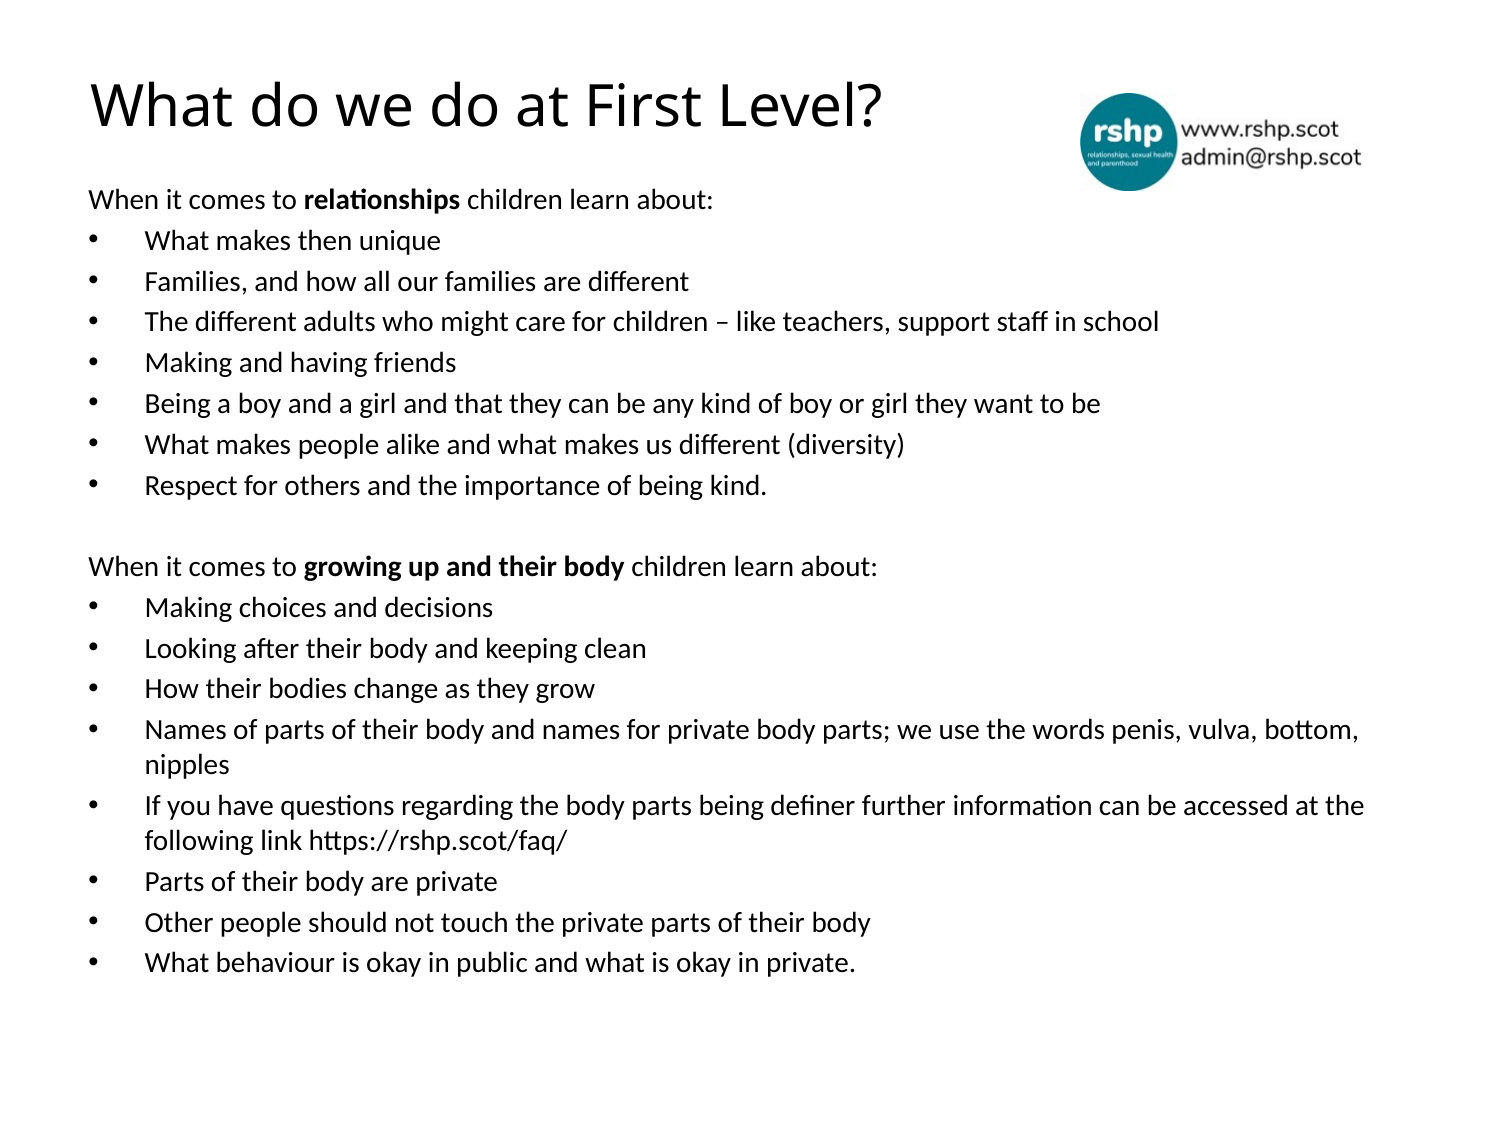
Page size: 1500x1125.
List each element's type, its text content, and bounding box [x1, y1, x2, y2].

picture [1080, 93, 1364, 191]
title What do we do at First Level? [75, 45, 1034, 161]
list When it comes to relationships children learn about: What makes then unique Families, and how all our families are different The different adults who might care for children – like teachers, support staff in school Making and having friends Being a boy and a girl and that they can be any kind of boy or girl they want to be What makes people alike and what makes us different (diversity) Respect for others and the importance of being kind. When it comes to growing up and their body children learn about: Making choices and decisions Looking after their body and keeping clean How their bodies change as they grow Names of parts of their body and names for private body parts; we use the words penis, vulva, bottom, nipples If you have questions regarding the body parts being definer further information can be accessed at the following link https://rshp.scot/faq/ Parts of their body are private Other people should not touch the private parts of their body What behaviour is okay in public and what is okay in private. [73, 172, 1424, 1059]
